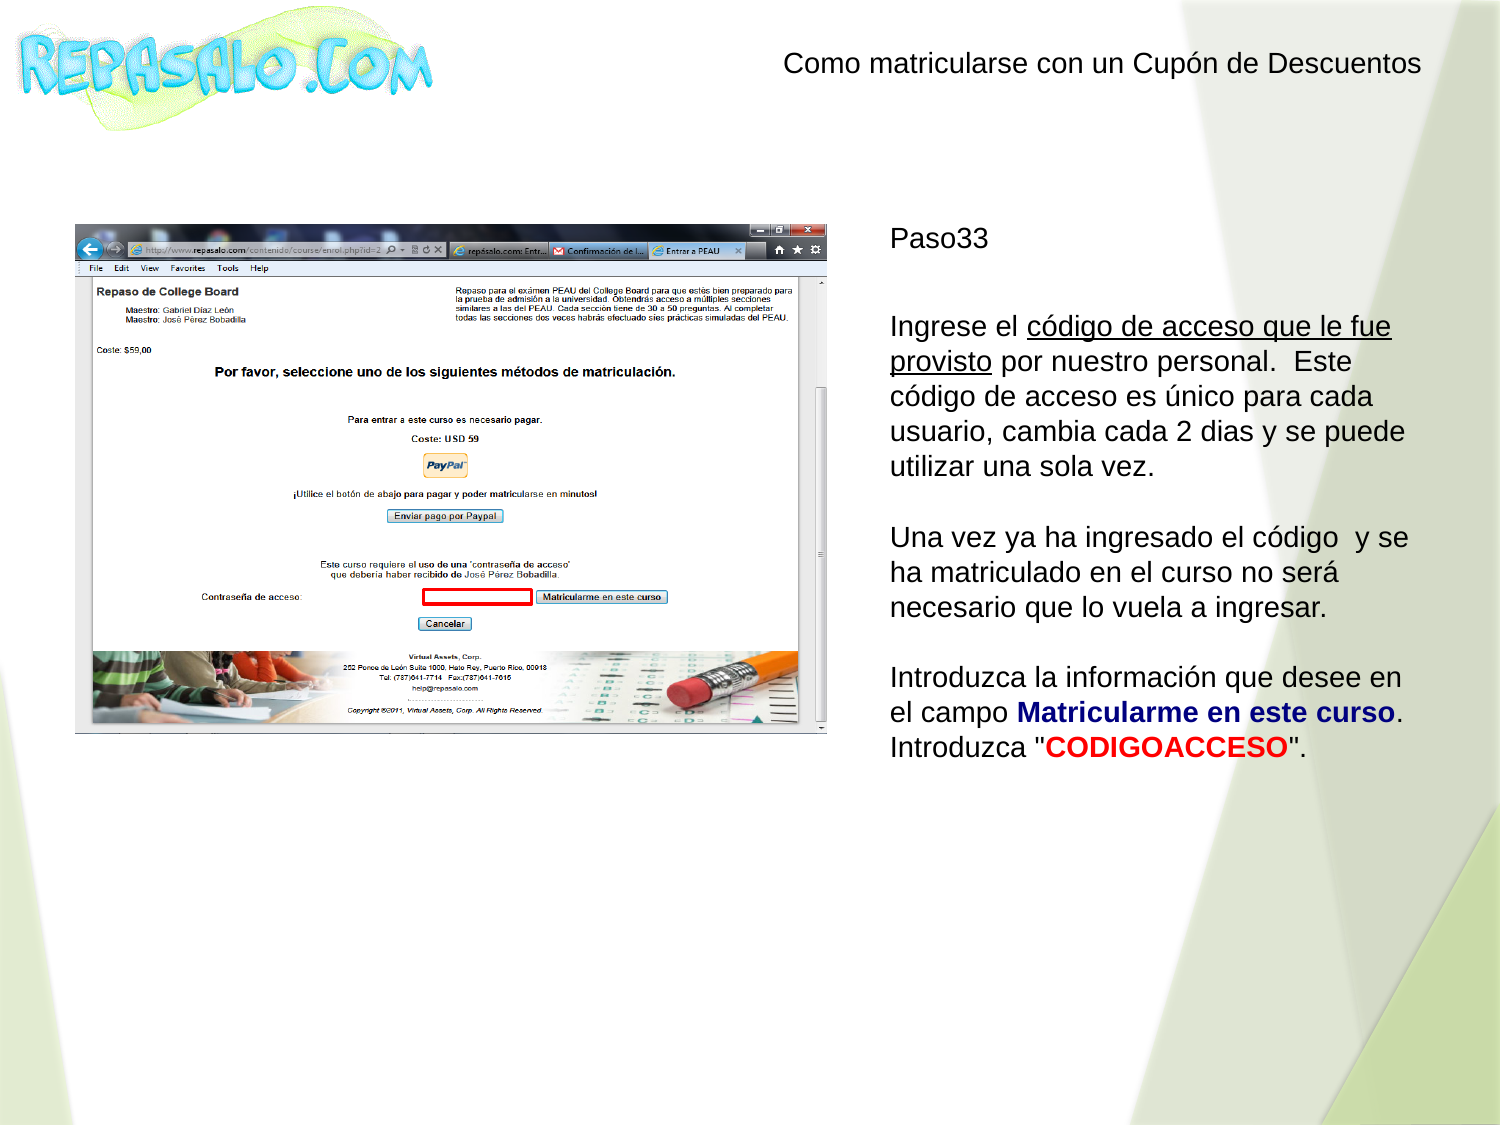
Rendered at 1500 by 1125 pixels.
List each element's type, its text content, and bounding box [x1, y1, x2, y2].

picture [11, 3, 438, 138]
picture [74, 224, 828, 735]
text_box Paso33 [875, 212, 1425, 263]
text_box Como matricularse con un Cupón de Descuentos [412, 37, 1438, 88]
text_box Ingrese el código de acceso que le fue provisto por nuestro personal. Este código de acceso es único para cada usuario, cambia cada 2 dias y se puede utilizar una sola vez. Una vez ya ha ingresado el código y se ha matriculado en el curso no será necesario que lo vuela a ingresar. Introduzca la información que desee en el campo Matricularme en este curso. Introduzca "CODIGOACCESO". [875, 299, 1431, 1013]
